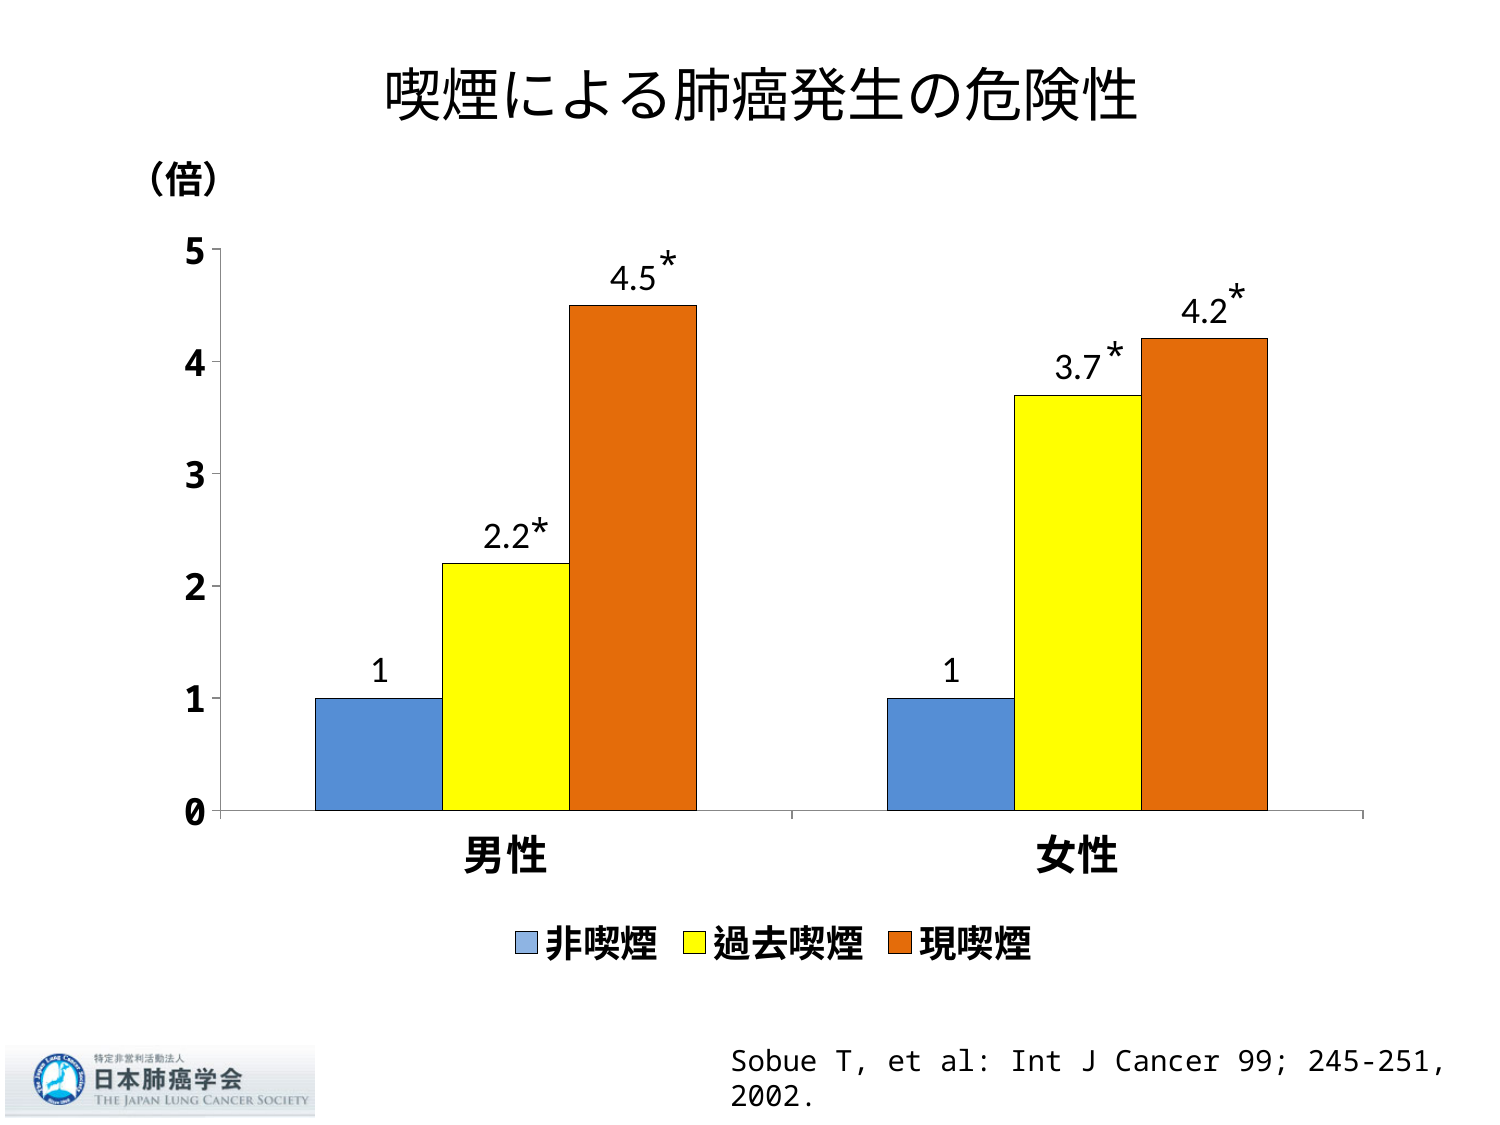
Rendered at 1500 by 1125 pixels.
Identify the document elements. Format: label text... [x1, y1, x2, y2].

text_box （倍） [112, 148, 256, 209]
chart [159, 207, 1389, 977]
picture [5, 1045, 315, 1118]
text_box Sobue T, et al: Int J Cancer 99; 245-251, 2002. [715, 1034, 1466, 1120]
title 喫煙による肺癌発生の危険性 [123, 7, 1399, 180]
